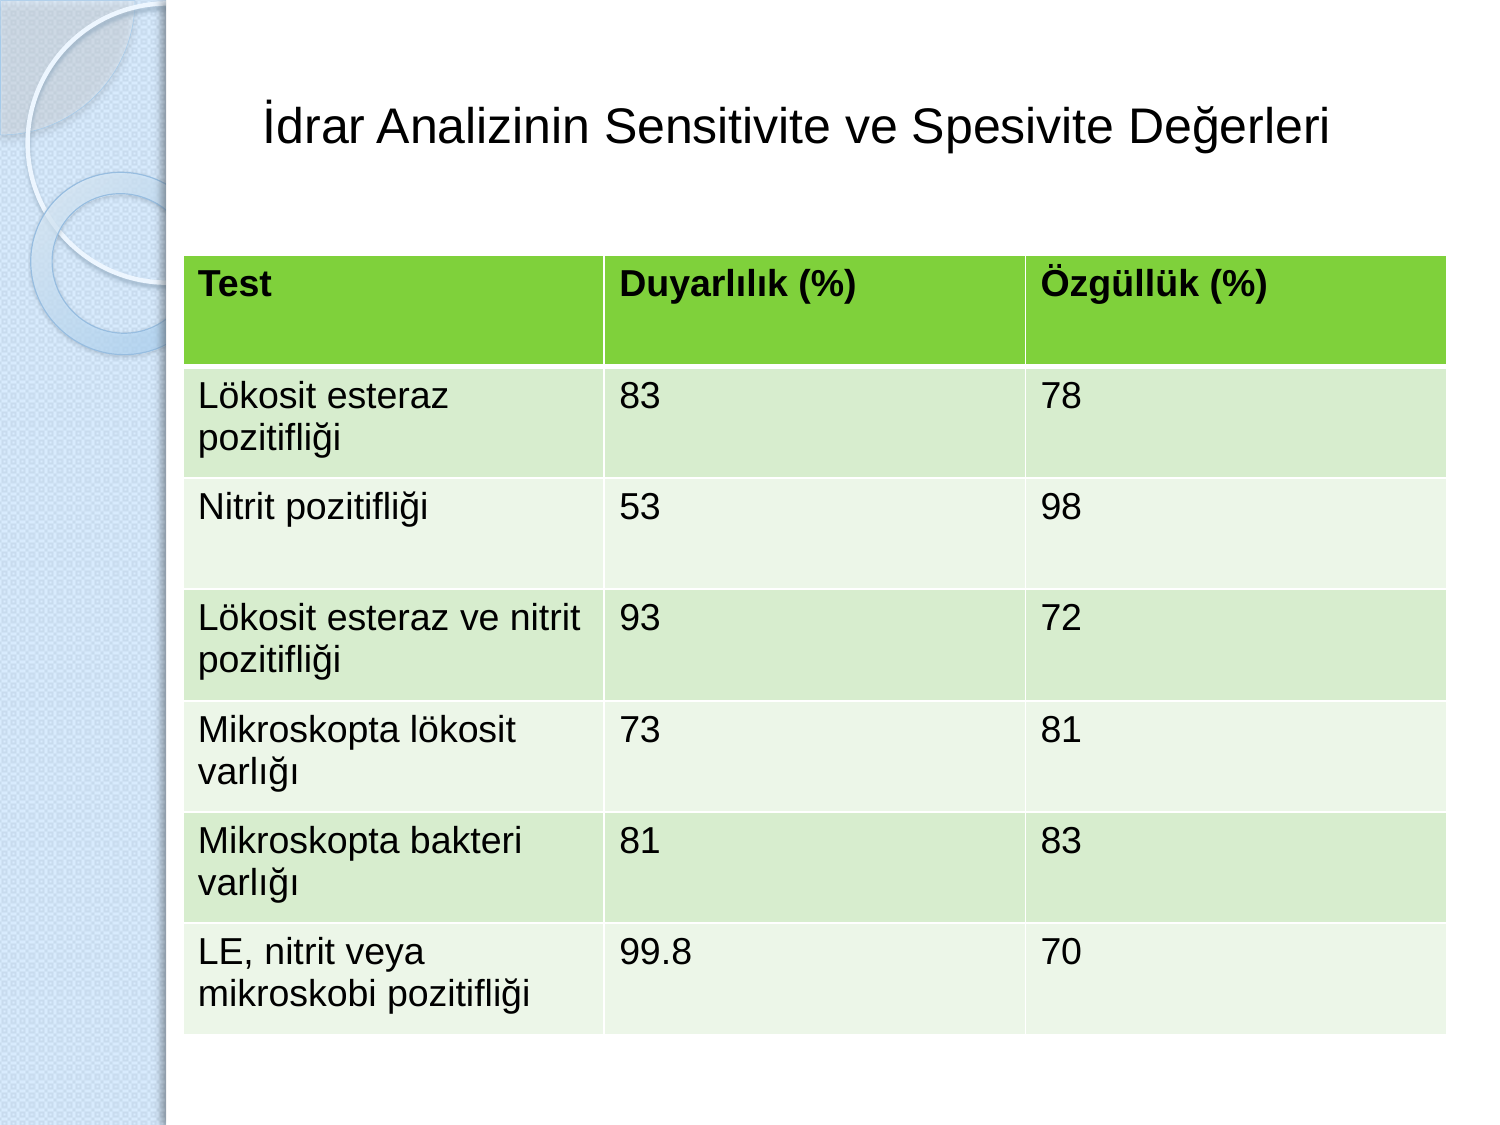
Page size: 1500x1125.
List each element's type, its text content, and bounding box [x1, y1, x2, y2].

table_cell Lökosit esteraz ve nitrit pozitifliği [184, 590, 603, 700]
table_cell 81 [1026, 702, 1446, 811]
table_header Özgüllük (%) [1026, 256, 1446, 364]
table_cell 53 [605, 479, 1025, 588]
table_cell 99.8 [605, 924, 1025, 1034]
table_cell 73 [605, 702, 1025, 811]
table_cell Nitrit pozitifliği [184, 479, 603, 588]
table_cell LE, nitrit veya mikroskobi pozitifliği [184, 924, 603, 1034]
table_cell 83 [1026, 813, 1446, 922]
table_cell 83 [605, 369, 1025, 477]
table_cell Lökosit esteraz pozitifliği [184, 369, 603, 477]
table_header Duyarlılık (%) [605, 256, 1025, 364]
table_cell 98 [1026, 479, 1446, 588]
table_cell 93 [605, 590, 1025, 700]
title İdrar Analizinin Sensitivite ve Spesivite Değerleri [206, 50, 1388, 197]
table_cell 70 [1026, 924, 1446, 1034]
table_cell Mikroskopta lökosit varlığı [184, 702, 603, 811]
table_cell Mikroskopta bakteri varlığı [184, 813, 603, 922]
table_cell 72 [1026, 590, 1446, 700]
table_cell 81 [605, 813, 1025, 922]
table_cell 78 [1026, 369, 1446, 477]
table_header Test [184, 256, 603, 364]
